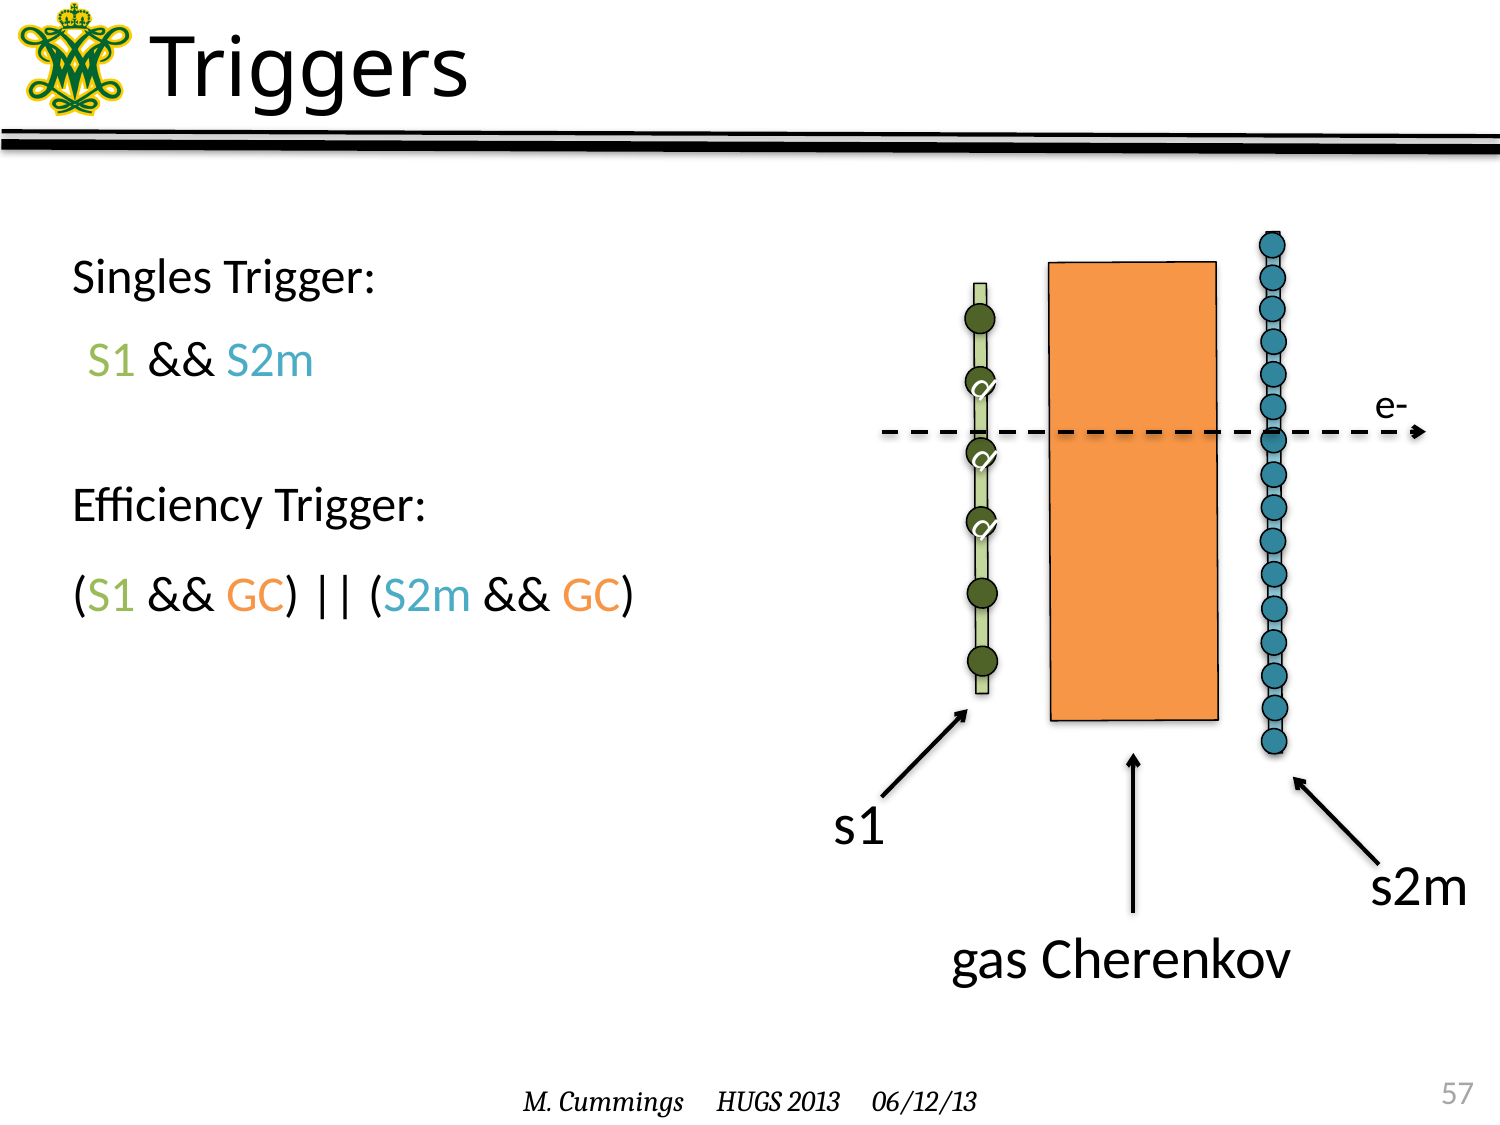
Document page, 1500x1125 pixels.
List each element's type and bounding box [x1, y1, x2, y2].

text_box [818, 231, 1500, 999]
text_box [0, 1, 1500, 1125]
